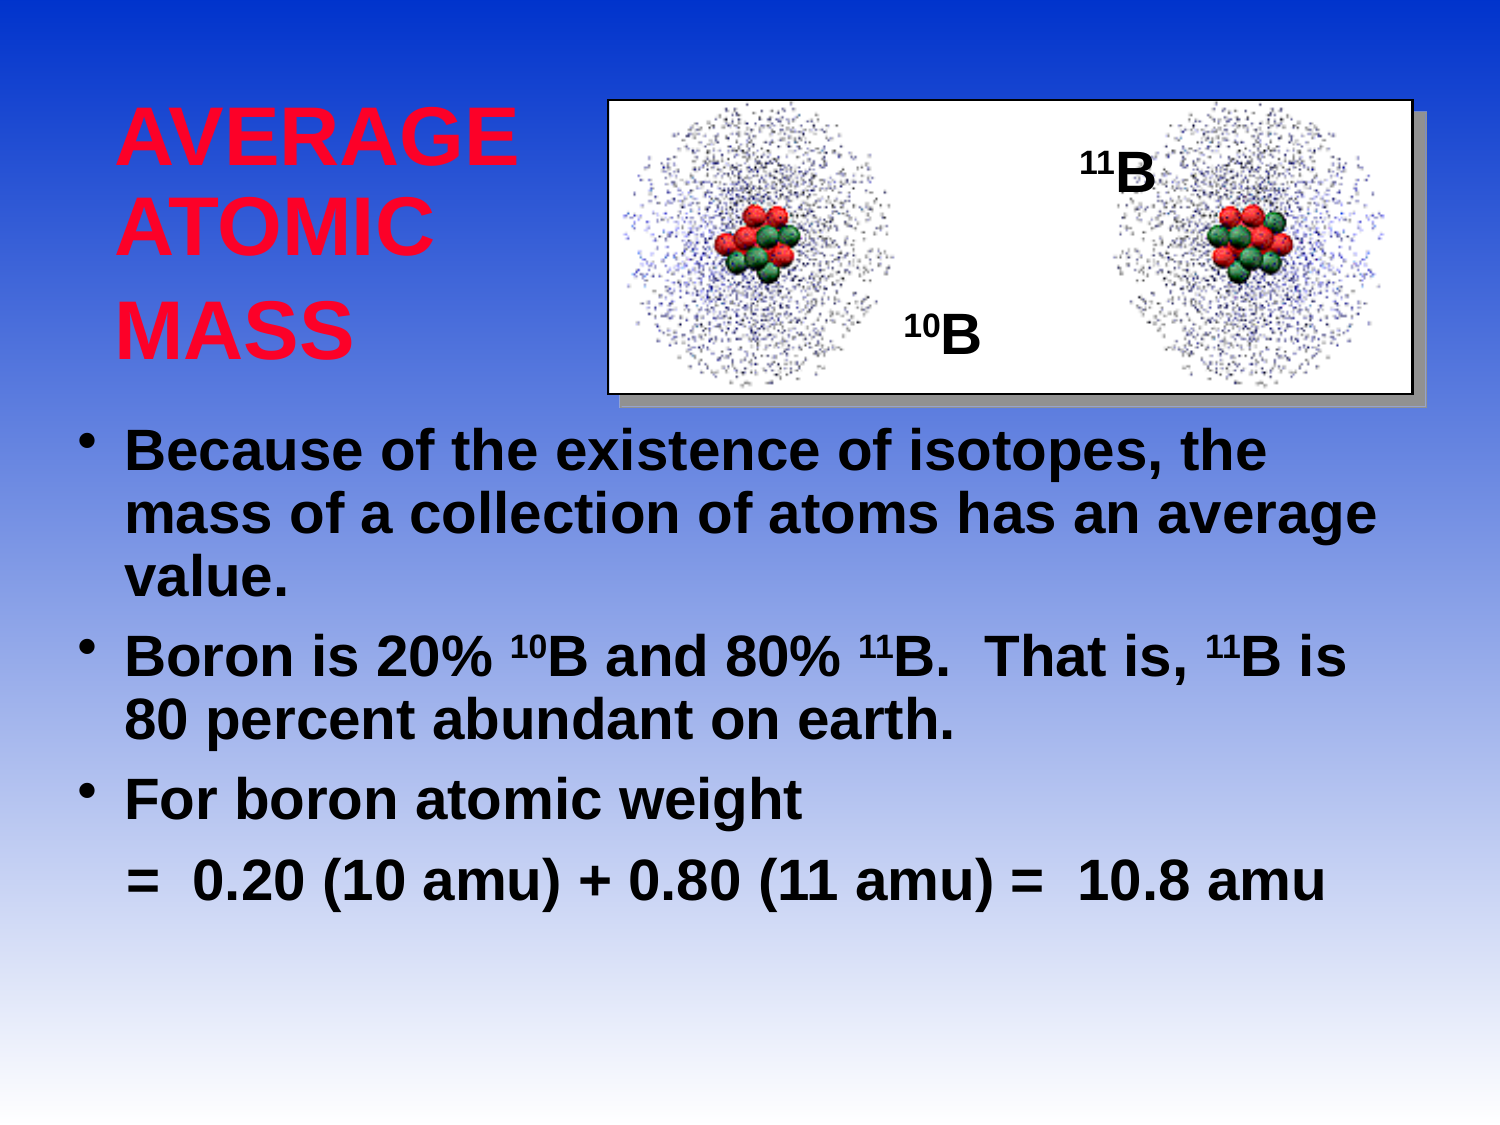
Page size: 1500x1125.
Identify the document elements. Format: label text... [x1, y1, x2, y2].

title AVERAGE ATOMIC MASS [99, 187, 588, 288]
list Because of the existence of isotopes, the mass of a collection of atoms has an average value. Boron is 20% 10B and 80% 11B. That is, 11B is 80 percent abundant on earth. For boron atomic weight = 0.20 (10 amu) + 0.80 (11 amu) = 10.8 amu [62, 412, 1438, 1050]
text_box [609, 100, 1412, 393]
